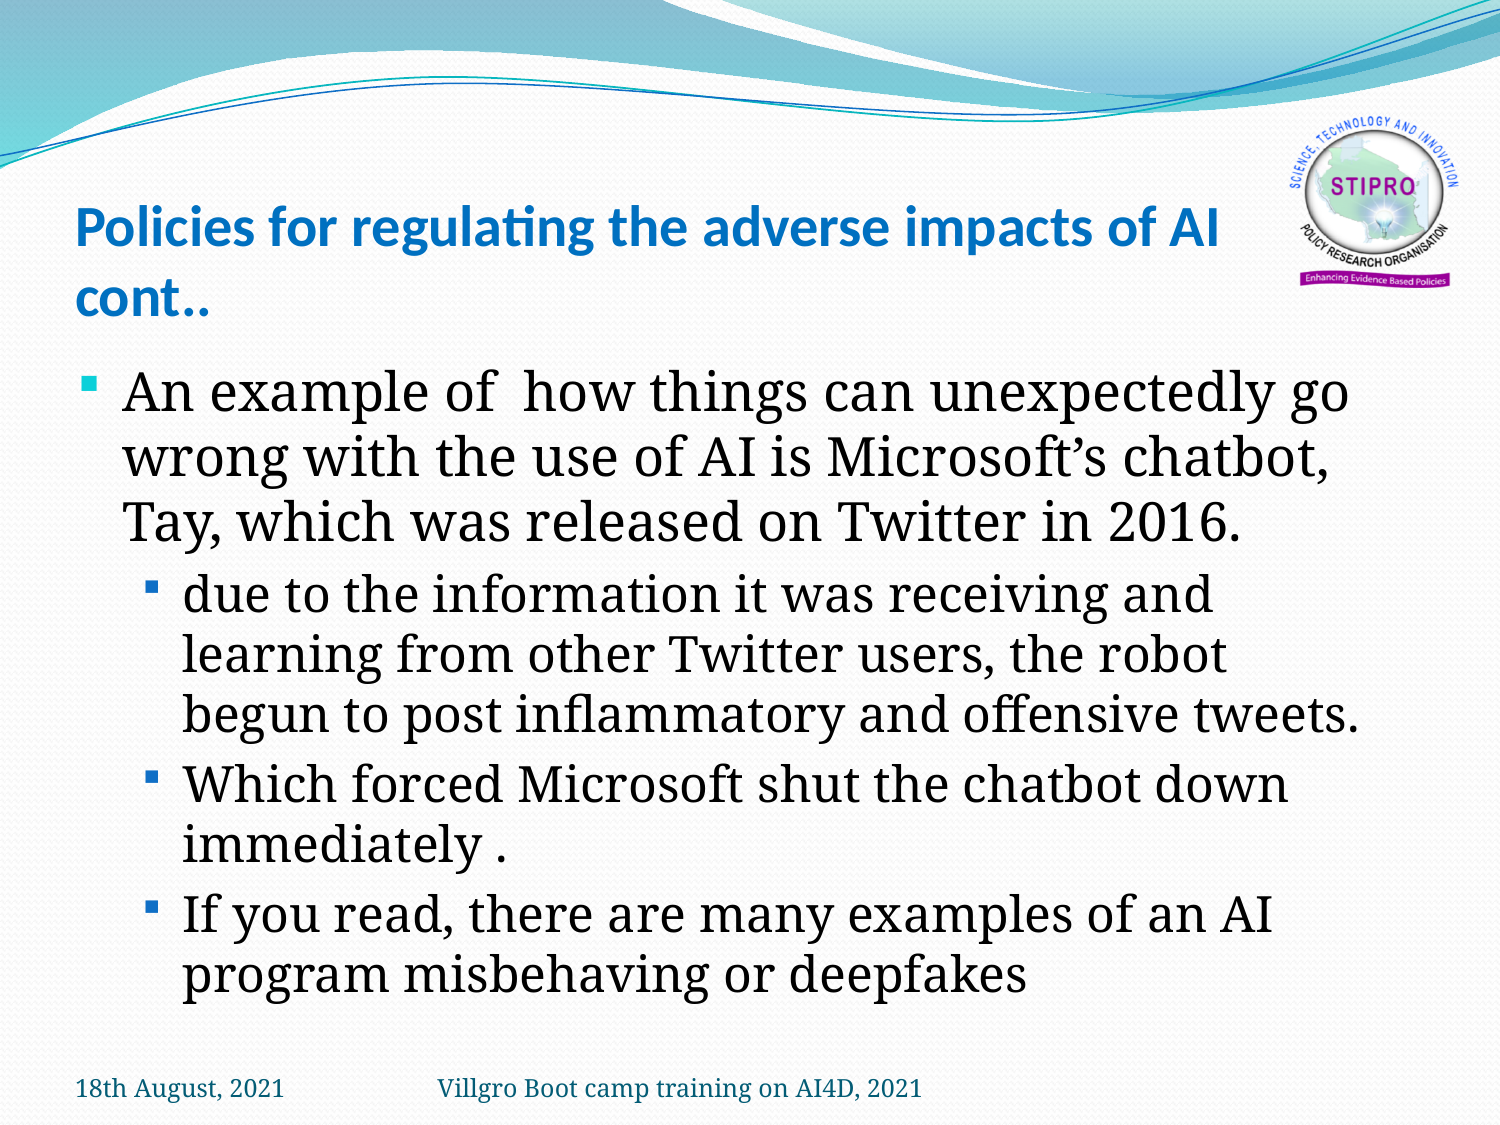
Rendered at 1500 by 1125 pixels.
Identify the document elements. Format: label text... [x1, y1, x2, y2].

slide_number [75, 1042, 425, 1103]
list An example of how things can unexpectedly go wrong with the use of AI is Microsoft’s chatbot, Tay, which was released on Twitter in 2016. due to the information it was receiving and learning from other Twitter users, the robot begun to post inflammatory and offensive tweets. Which forced Microsoft shut the chatbot down immediately . If you read, there are many examples of an AI program misbehaving or deepfakes [62, 349, 1413, 1046]
footer Villgro Boot camp training on AI4D, 2021 [437, 1042, 988, 1103]
picture [1287, 112, 1463, 288]
title Policies for regulating the adverse impacts of AI cont.. [74, 187, 1251, 329]
